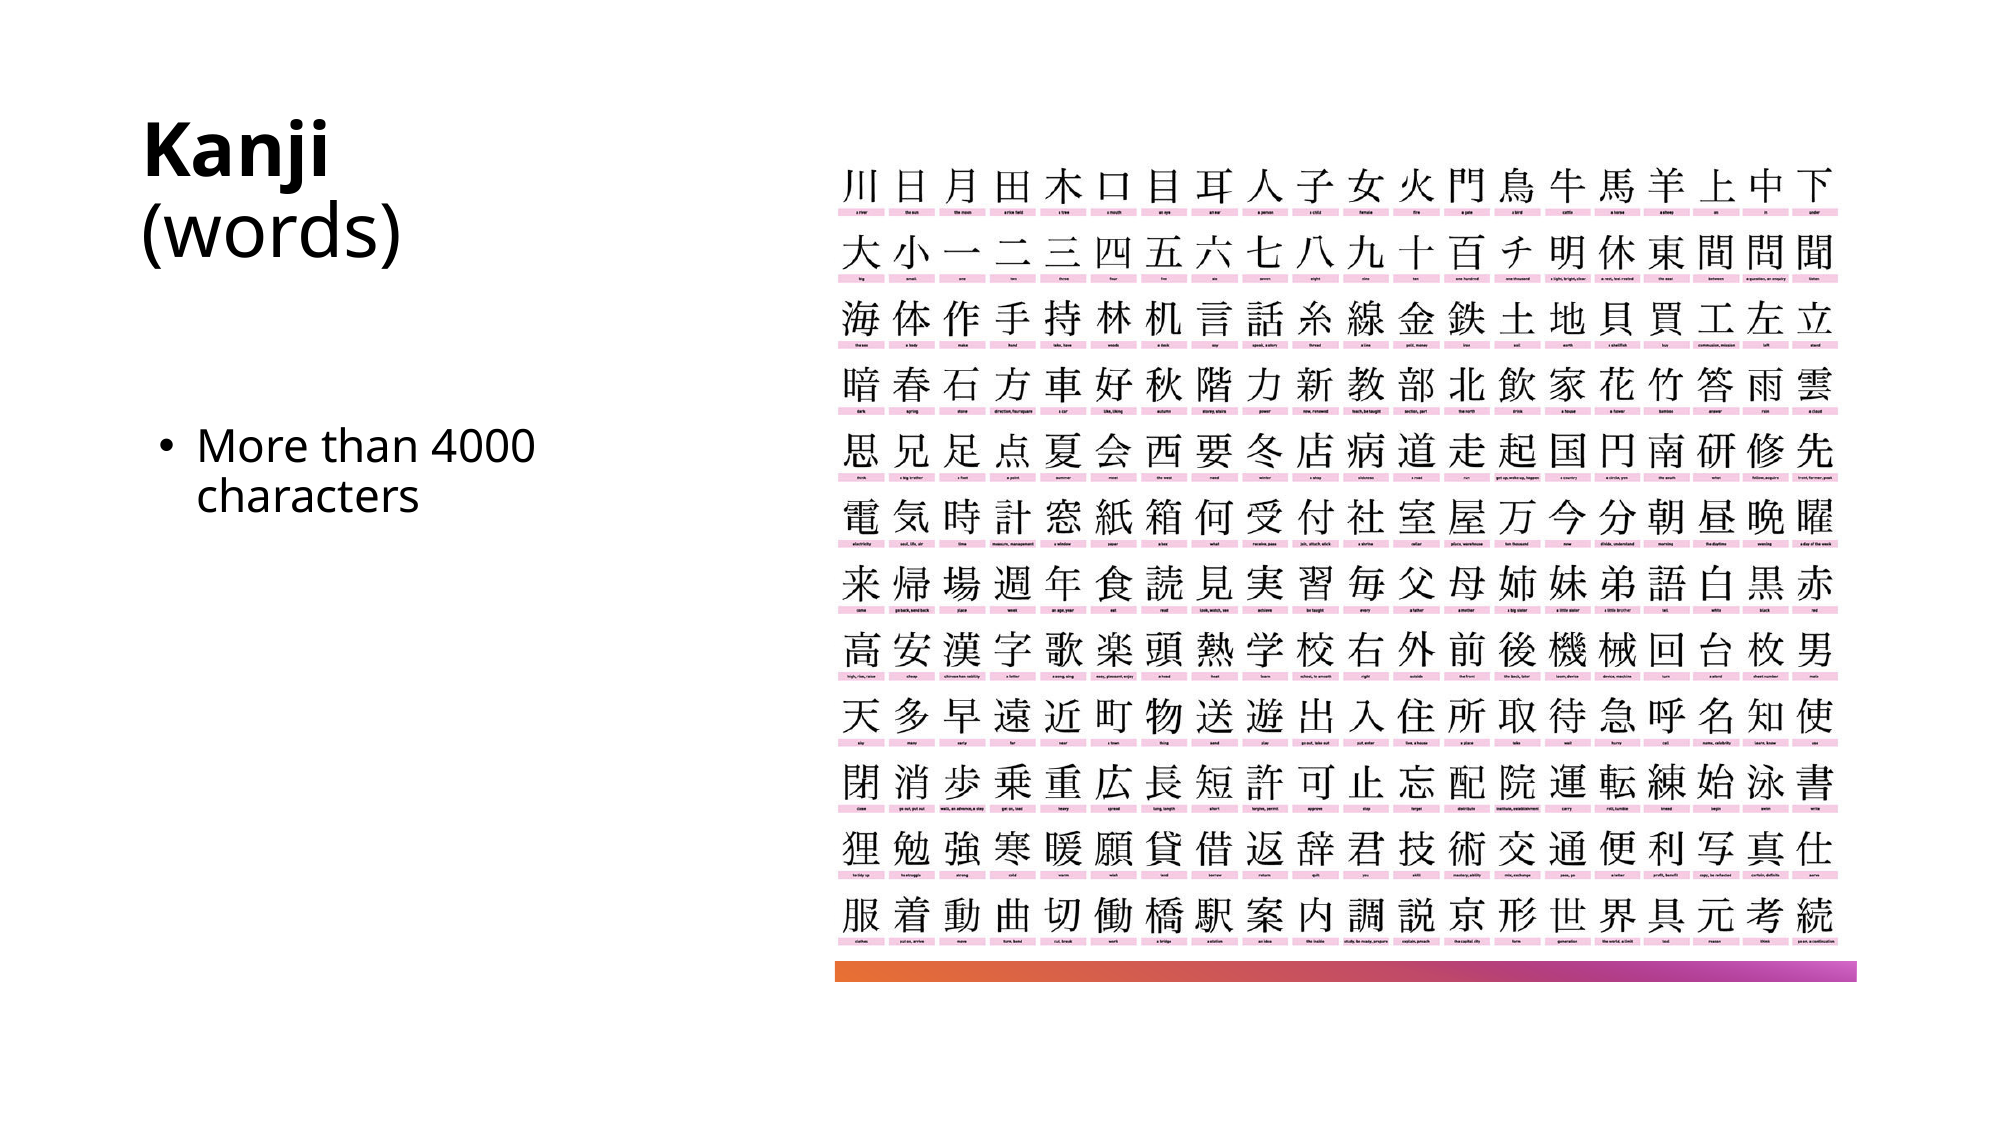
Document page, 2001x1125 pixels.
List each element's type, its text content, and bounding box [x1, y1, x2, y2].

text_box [834, 960, 1857, 982]
title Kanji (words) [125, 15, 709, 281]
list More than 4000 characters [143, 415, 756, 982]
picture [834, 143, 1857, 960]
